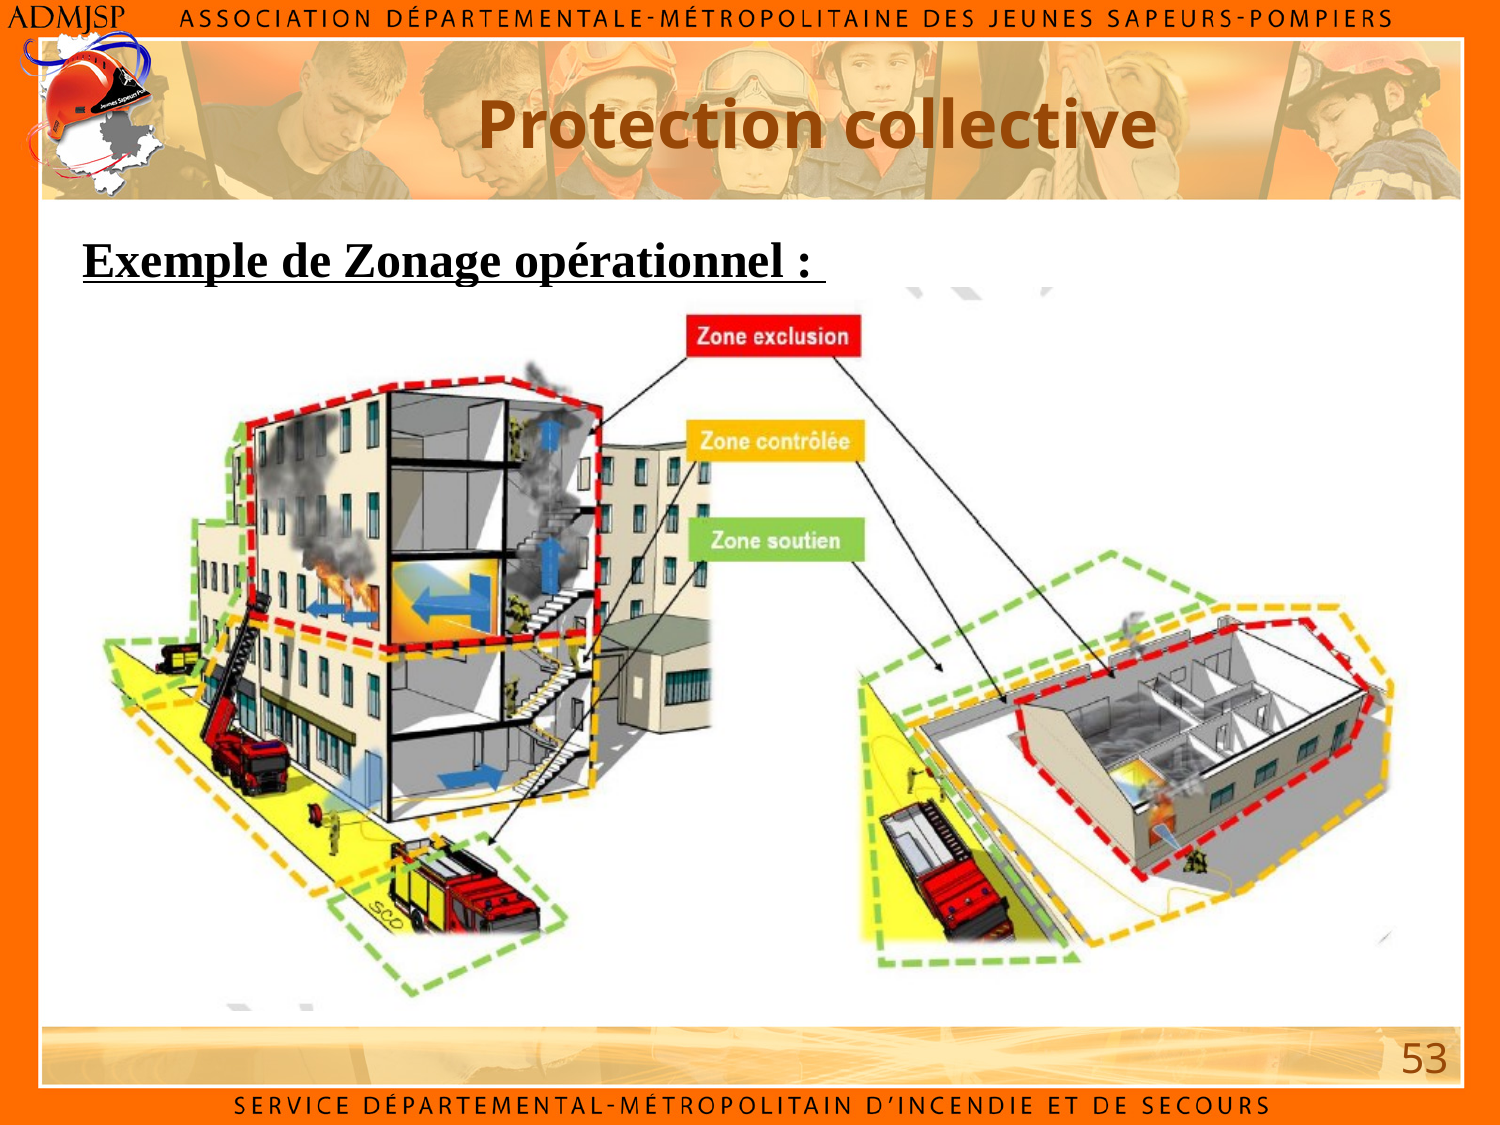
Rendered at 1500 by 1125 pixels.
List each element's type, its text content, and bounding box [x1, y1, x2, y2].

text_box Exemple de Zonage opérationnel : [67, 215, 1412, 295]
text_box 53 [1113, 1029, 1464, 1090]
picture [0, 0, 1500, 1125]
title Protection collective [183, 45, 1454, 200]
